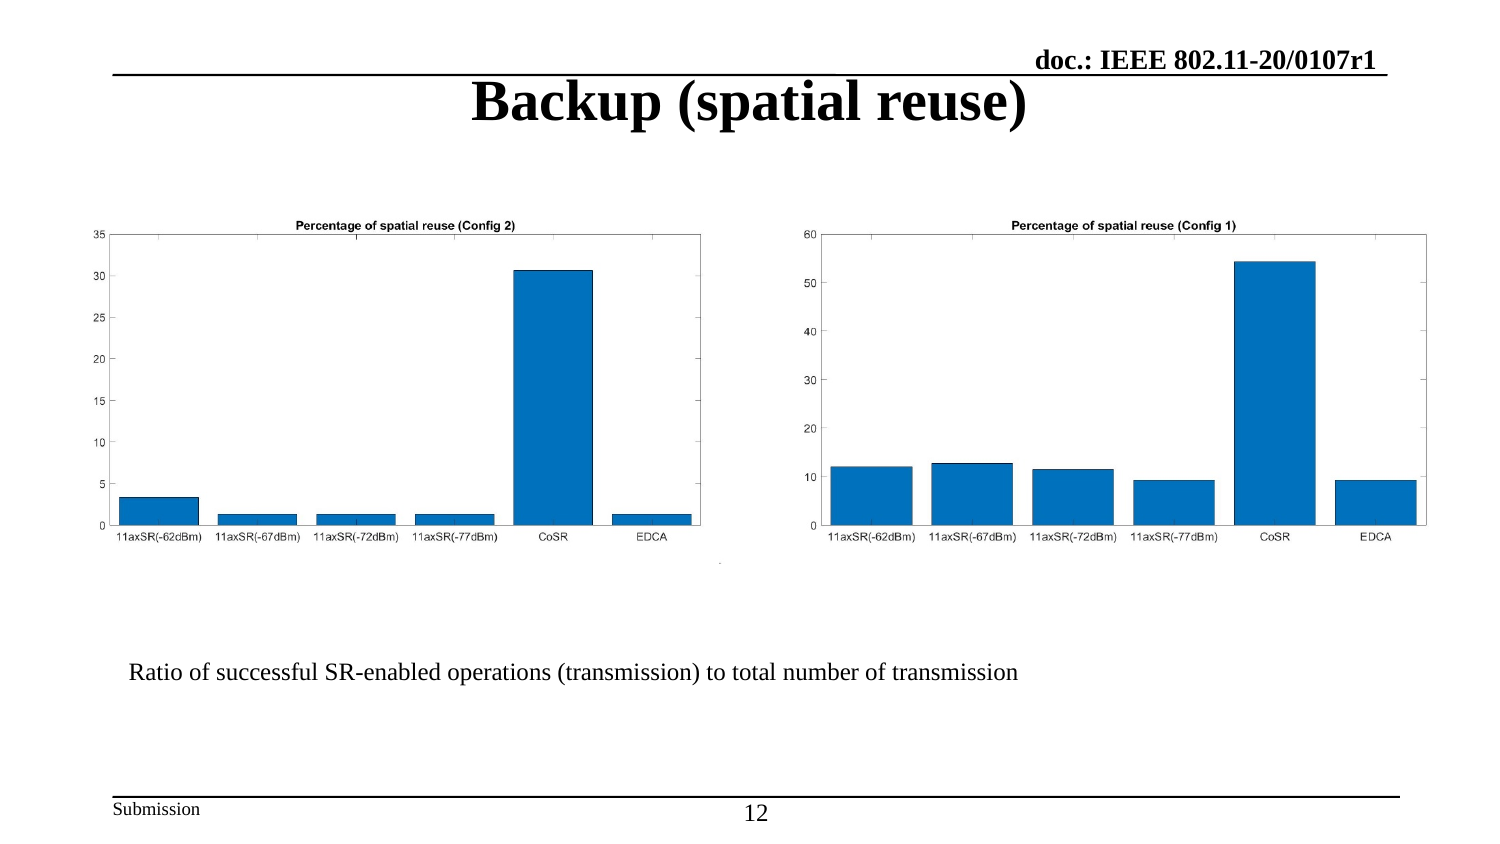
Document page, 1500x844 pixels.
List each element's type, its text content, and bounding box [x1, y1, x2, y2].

slide_number 12 [690, 796, 823, 843]
picture [9, 207, 1500, 564]
text_box Ratio of successful SR-enabled operations (transmission) to total number of transmission [113, 648, 1425, 694]
title Backup (spatial reuse) [75, 25, 1425, 168]
